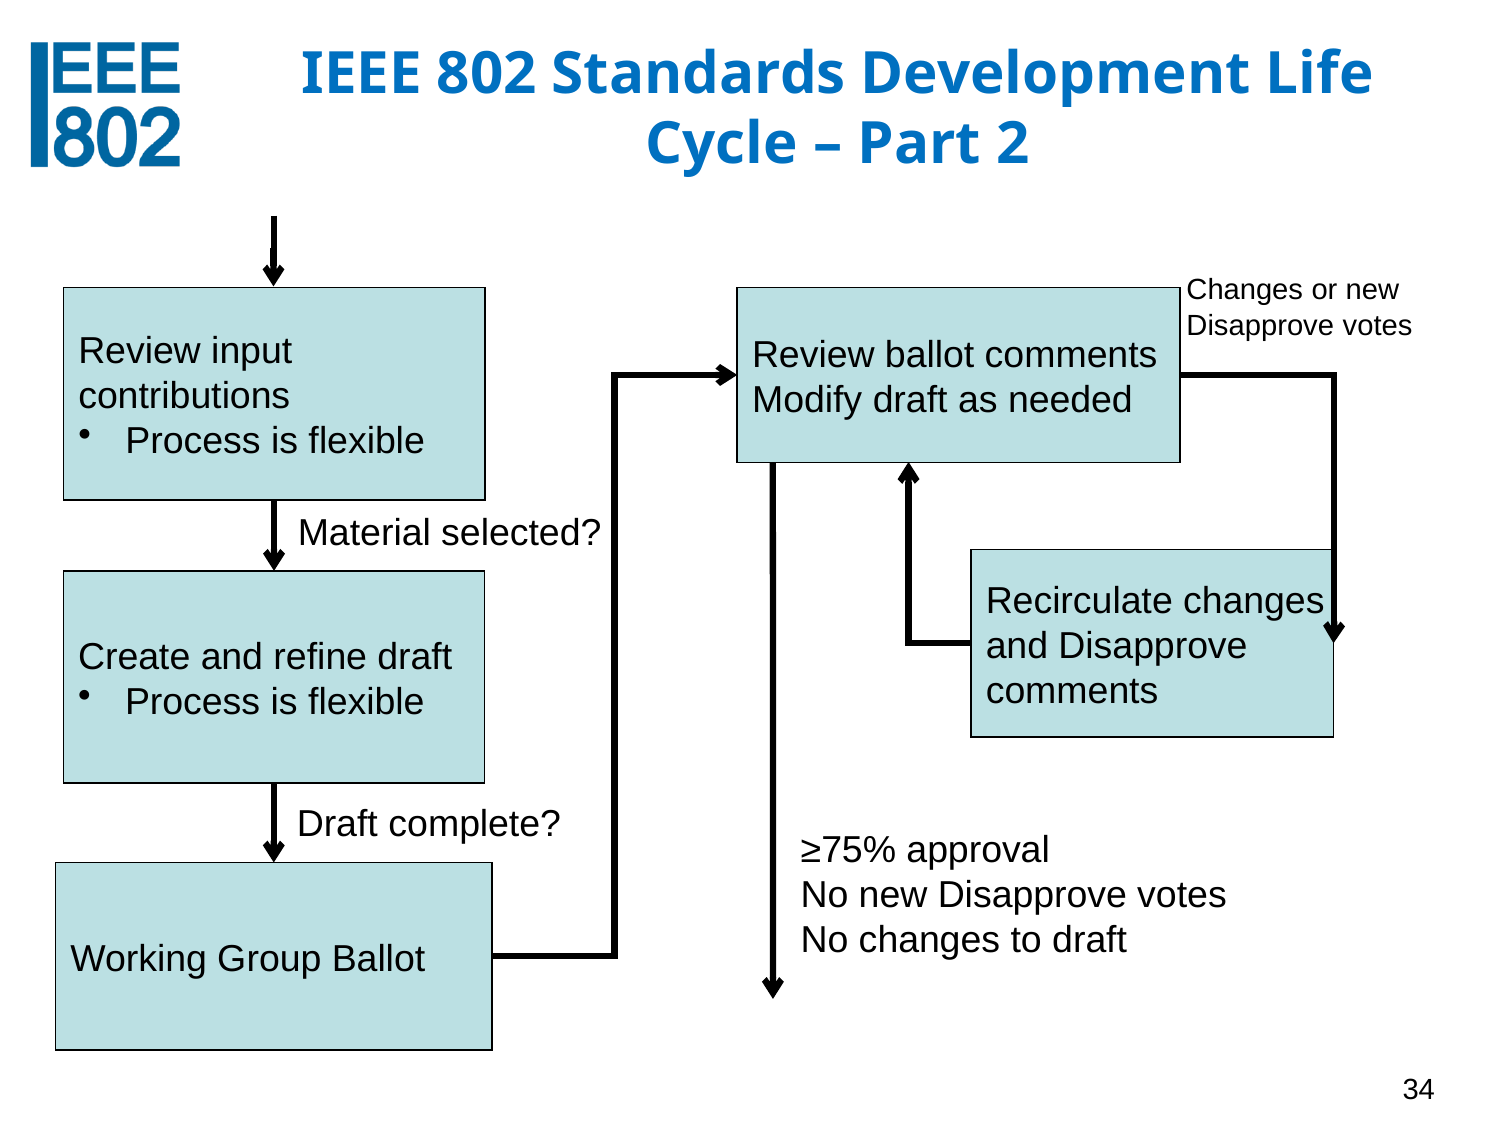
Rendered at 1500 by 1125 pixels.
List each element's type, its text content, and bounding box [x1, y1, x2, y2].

text_box ≥75% approval No new Disapprove votes No changes to draft [785, 817, 1445, 968]
text_box Material selected? [283, 499, 486, 561]
text_box Create and refine draft Process is flexible [63, 570, 485, 784]
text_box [908, 461, 972, 644]
text_box [765, 462, 781, 999]
text_box Review ballot comments Modify draft as needed [737, 287, 1181, 463]
text_box Changes or new Disapprove votes [1171, 263, 1428, 349]
text_box Review input contributions Process is flexible [63, 287, 485, 500]
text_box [1179, 374, 1334, 644]
picture [22, 21, 188, 50]
text_box Draft complete? [282, 791, 486, 853]
text_box [12, 50, 1381, 201]
slide_number 34 [1387, 1062, 1460, 1101]
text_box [491, 374, 738, 957]
text_box Working Group Ballot [55, 862, 492, 1050]
text_box Recirculate changes and Disapprove comments [971, 549, 1334, 737]
title IEEE 802 Standards Development Life Cycle – Part 2 [237, 37, 1438, 176]
